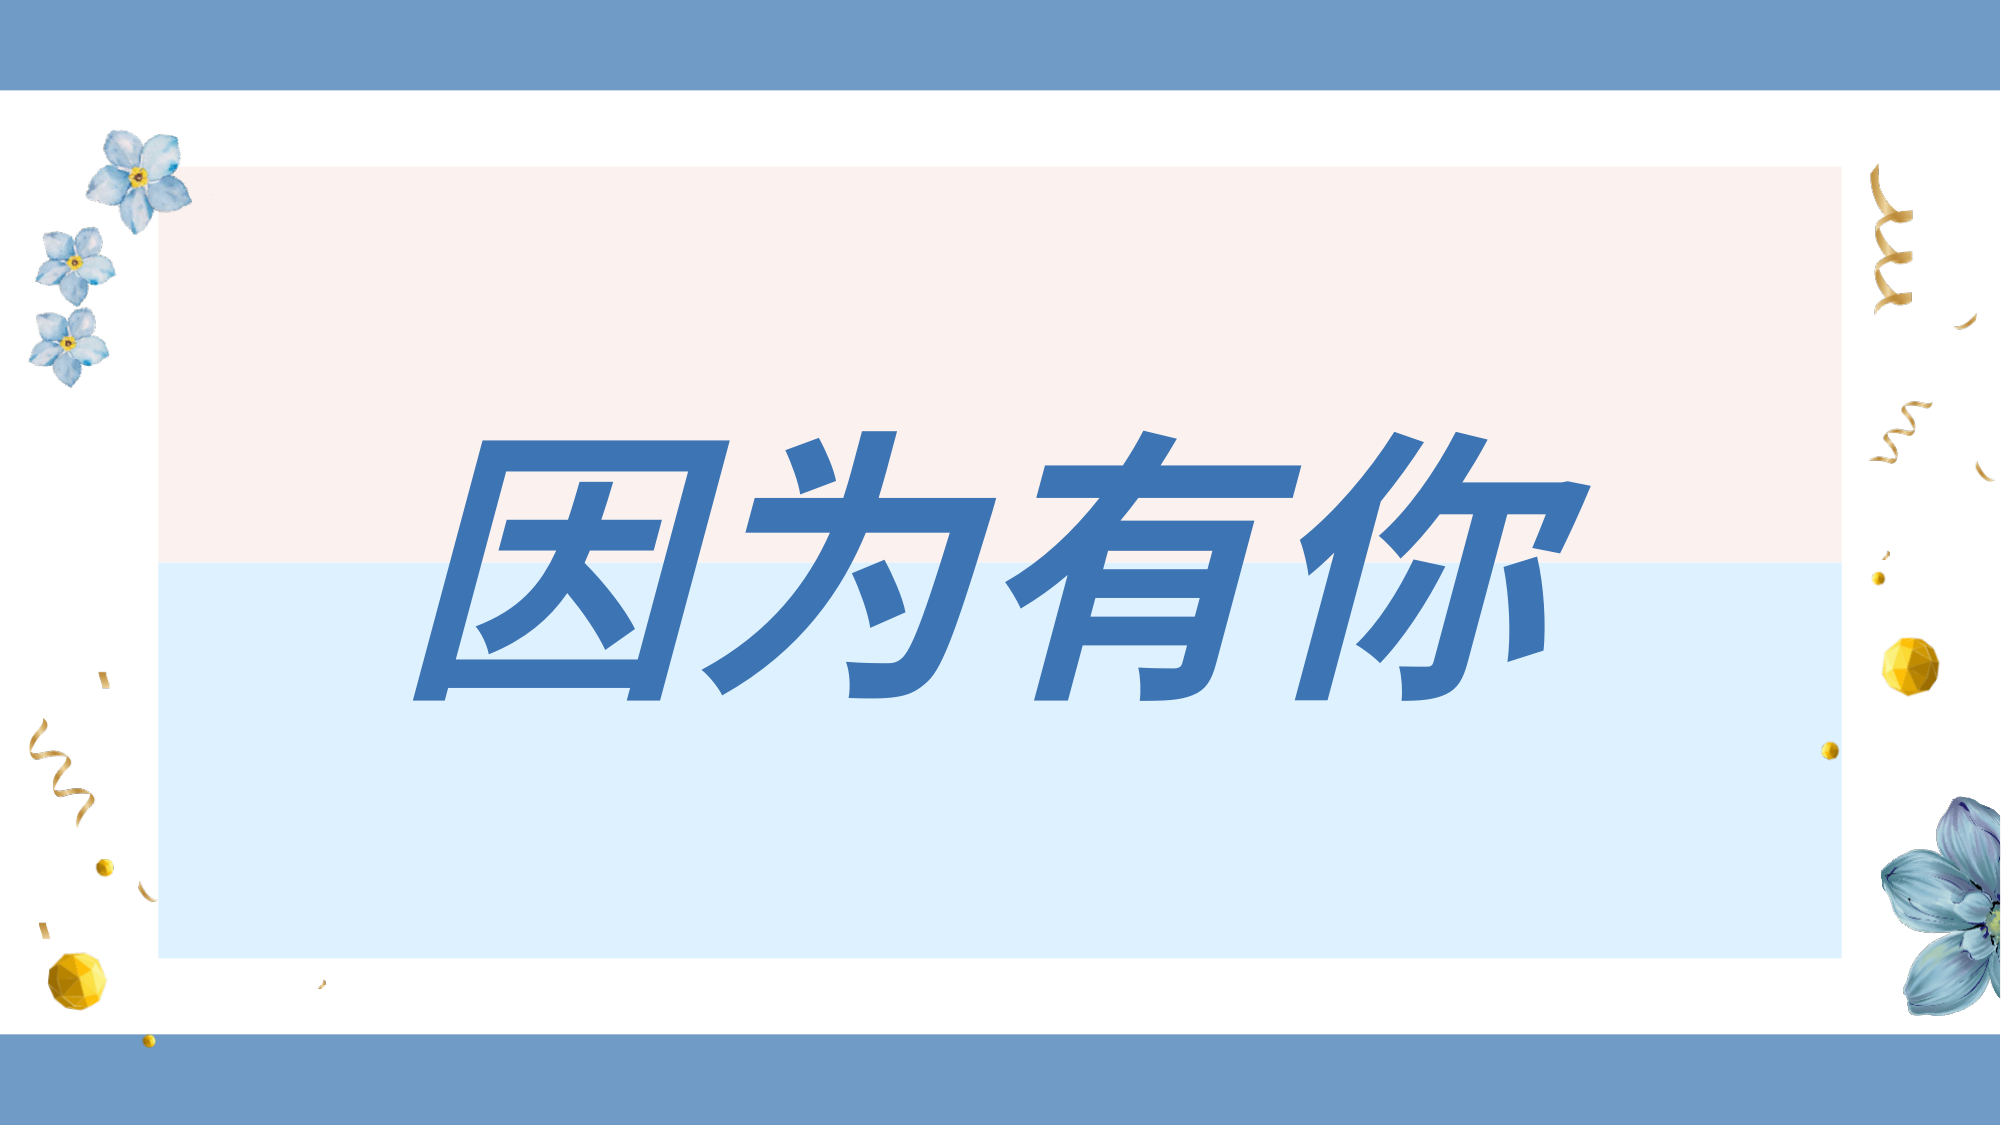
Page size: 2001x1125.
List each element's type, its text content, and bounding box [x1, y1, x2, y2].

picture [6, 592, 489, 1090]
picture [1589, 163, 2001, 1035]
text_box 因为有你 [384, 380, 1616, 741]
picture [0, 17, 333, 480]
